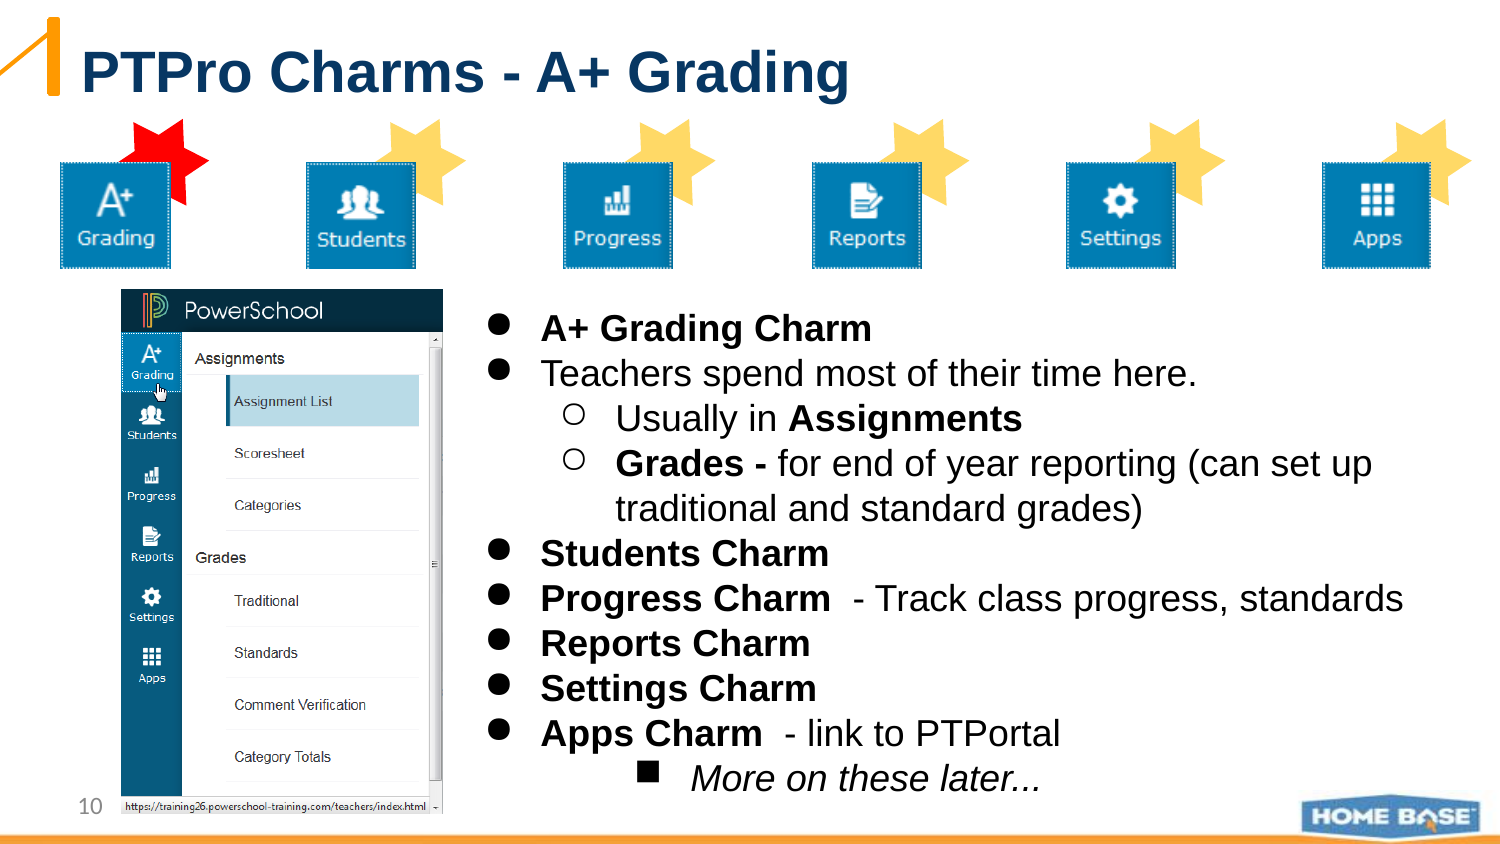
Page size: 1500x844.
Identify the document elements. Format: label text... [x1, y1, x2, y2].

title PTPro Charms - A+ Grading [66, 18, 1434, 113]
picture [145, 468, 158, 483]
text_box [1066, 99, 1238, 270]
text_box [60, 99, 221, 270]
picture [244, 307, 248, 318]
picture [142, 588, 160, 606]
picture [142, 352, 147, 362]
picture [143, 527, 159, 545]
picture [140, 406, 163, 424]
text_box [1322, 99, 1484, 270]
picture [0, 332, 1500, 844]
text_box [305, 99, 478, 270]
picture [229, 310, 240, 317]
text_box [812, 99, 982, 270]
picture [147, 345, 161, 354]
picture [155, 385, 166, 401]
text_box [562, 99, 728, 270]
text_box A+ Grading Charm Teachers spend most of their time here. Usually in Assignments Grades - for end of year reporting (can set up traditional and standard grades) Students Charm Progress Charm - Track class progress, standards Reports Charm Settings Charm Apps Charm - link to PTPortal More on these later... [450, 289, 1500, 830]
